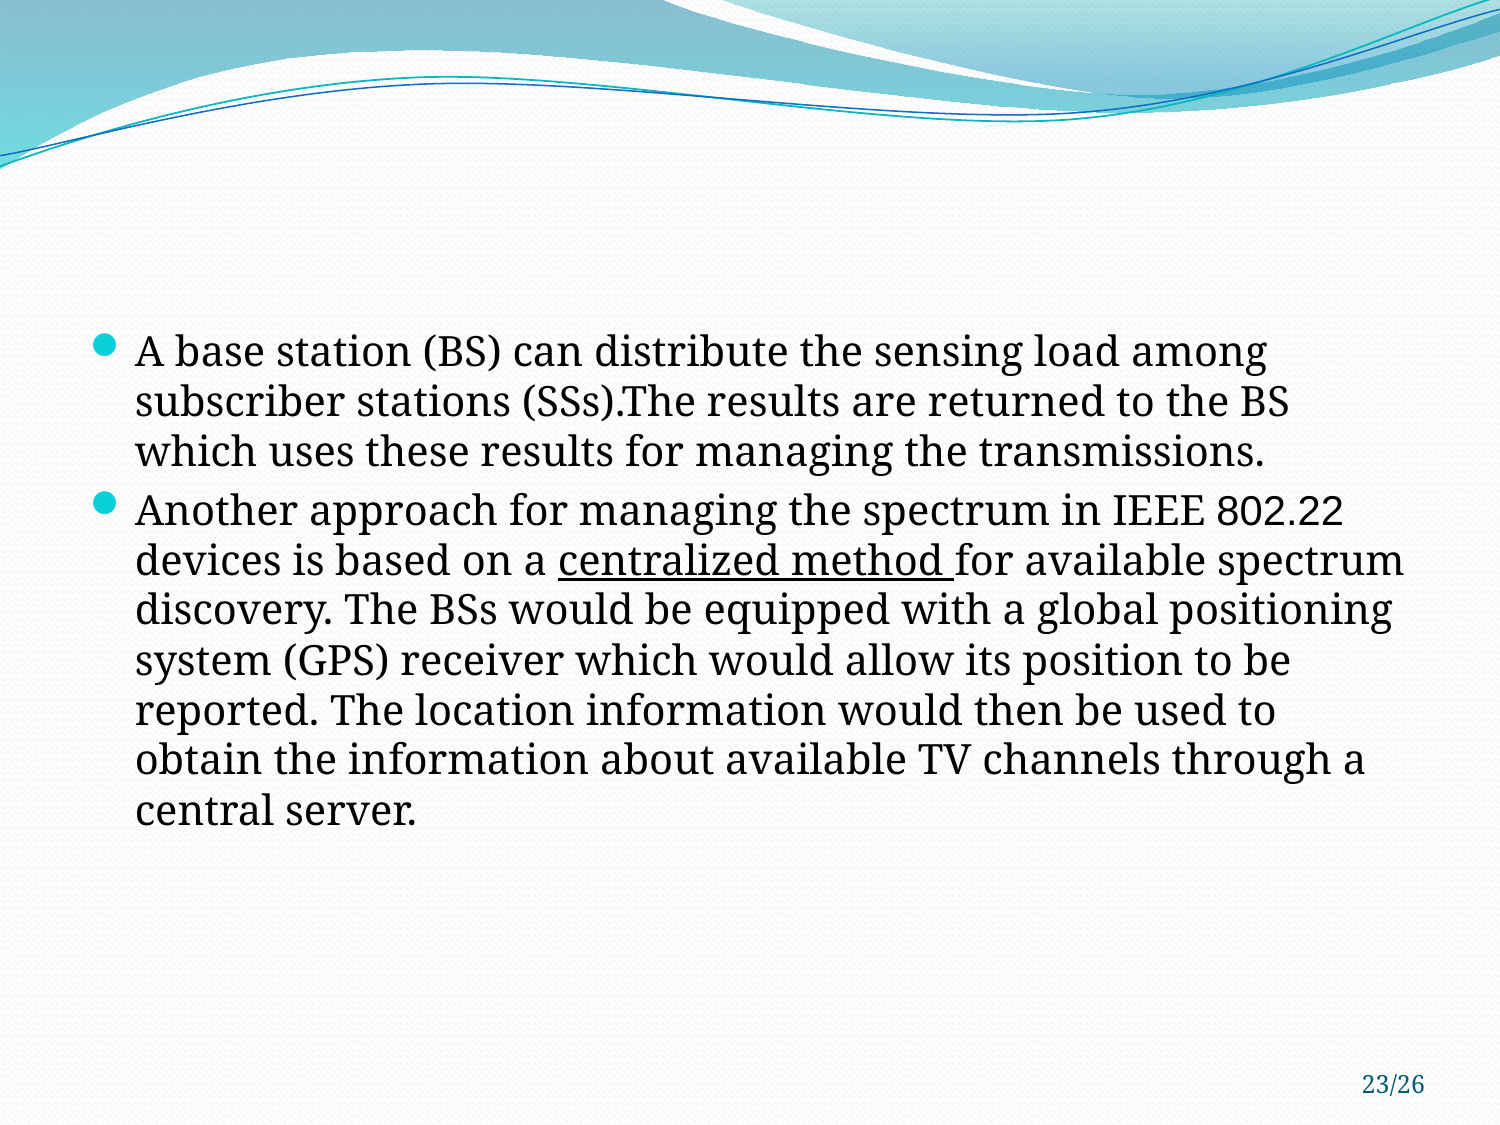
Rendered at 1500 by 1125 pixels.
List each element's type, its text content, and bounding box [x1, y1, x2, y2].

slide_number 23/26 [1299, 1042, 1425, 1103]
list A base station (BS) can distribute the sensing load among subscriber stations (SSs).The results are returned to the BS which uses these results for managing the transmissions. Another approach for managing the spectrum in IEEE 802.22 devices is based on a centralized method for available spectrum discovery. The BSs would be equipped with a global positioning system (GPS) receiver which would allow its position to be reported. The location information would then be used to obtain the information about available TV channels through a central server. [75, 317, 1425, 1038]
